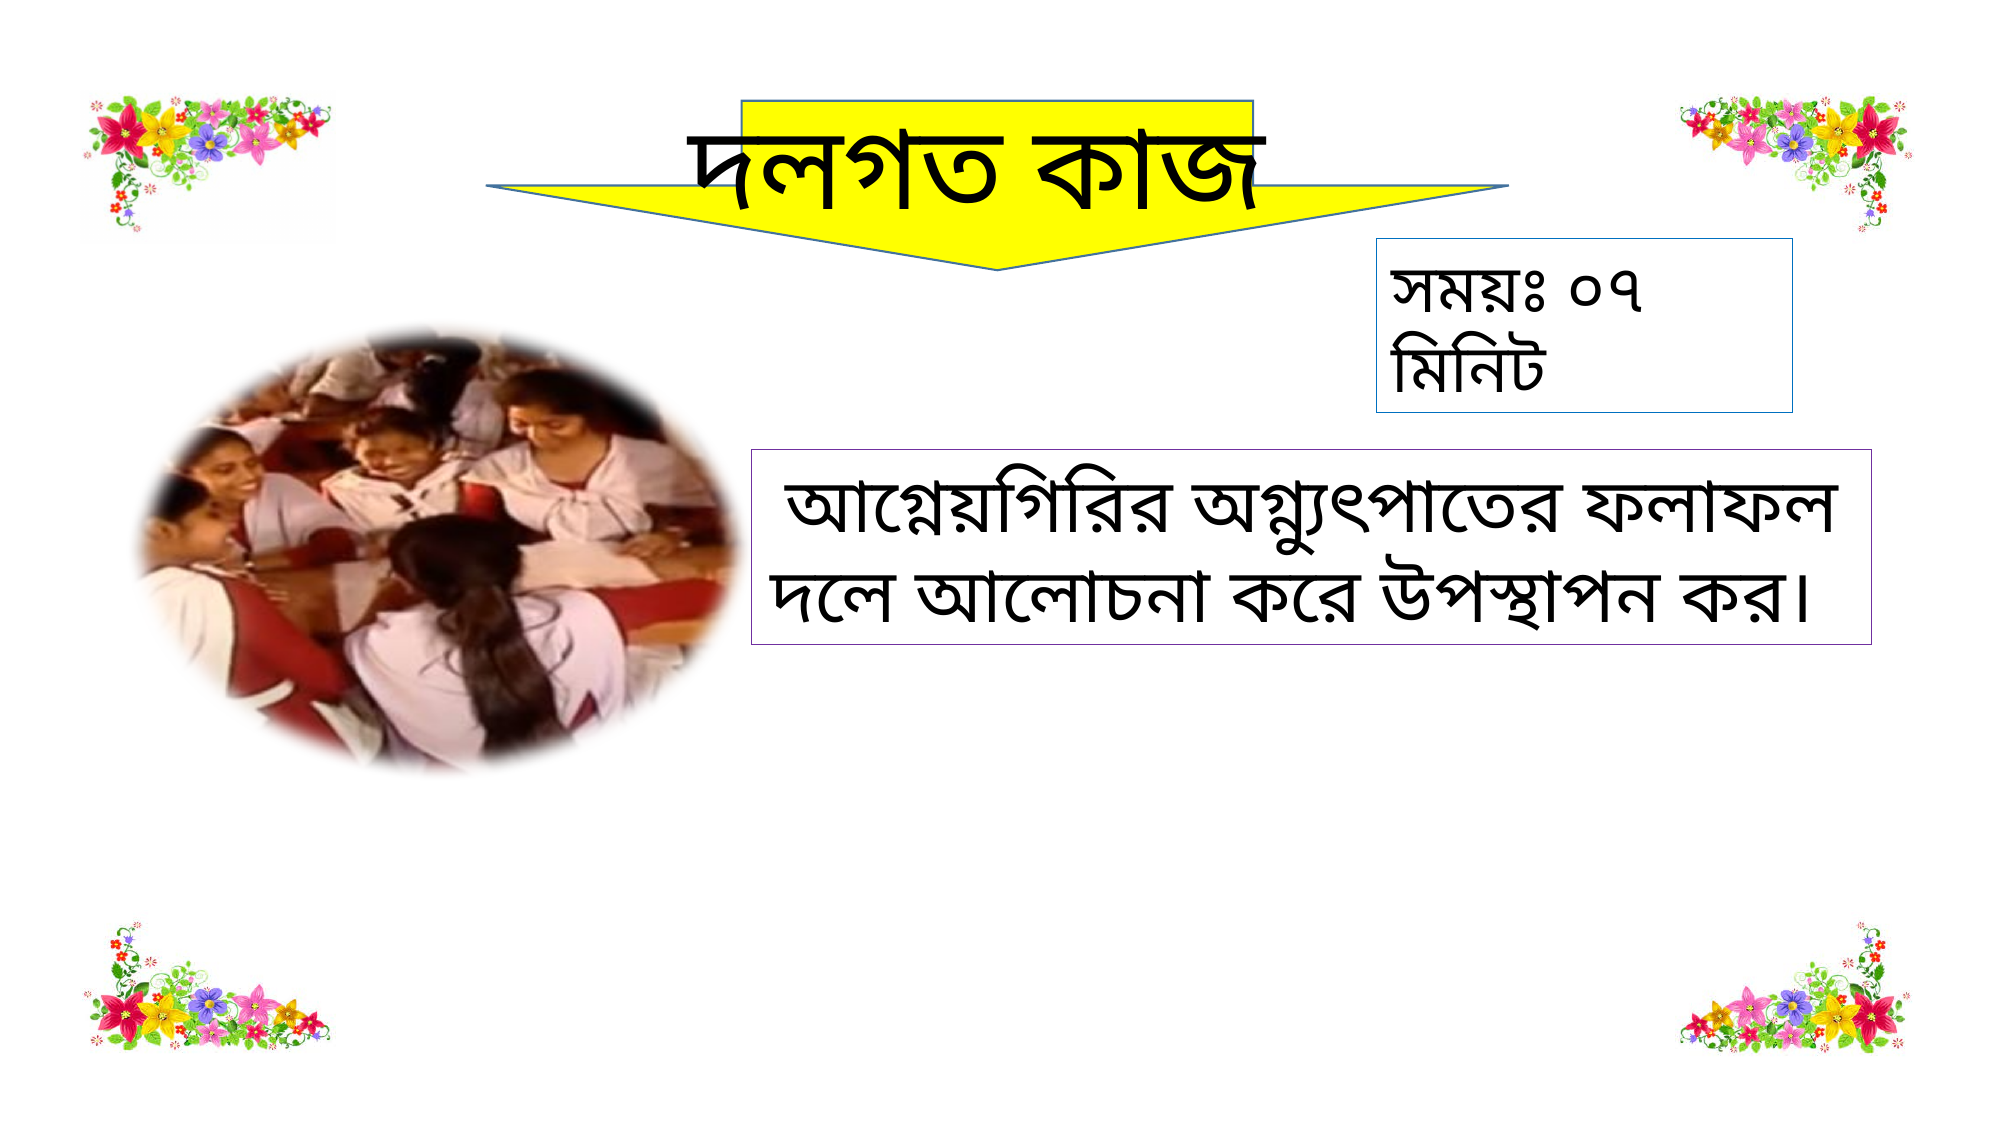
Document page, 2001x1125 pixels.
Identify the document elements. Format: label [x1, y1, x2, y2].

text_box [485, 85, 1509, 271]
picture [125, 317, 754, 782]
text_box [20, 25, 1978, 1105]
